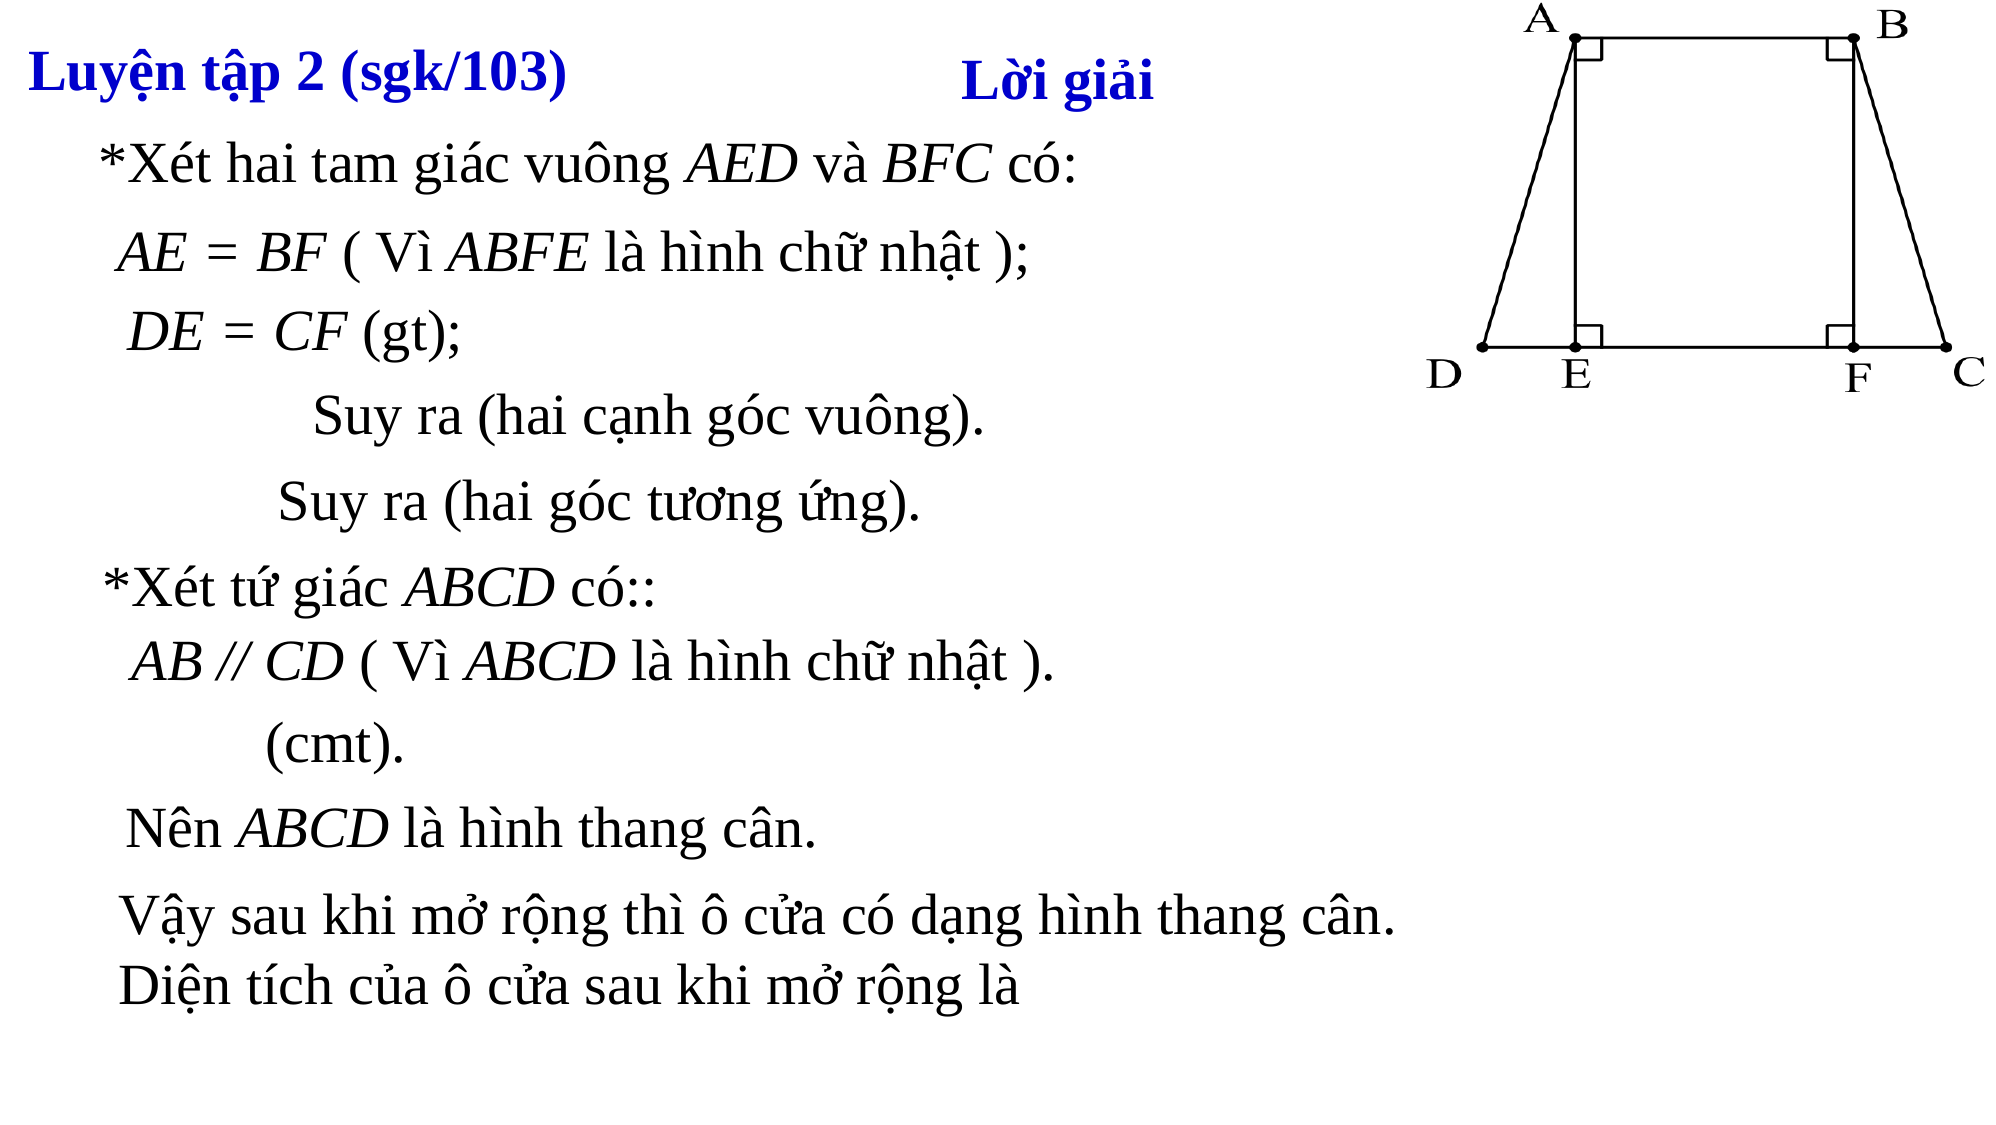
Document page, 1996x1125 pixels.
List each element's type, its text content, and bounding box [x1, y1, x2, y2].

text_box Lời giải [947, 33, 1225, 119]
text_box DE = CF (gt); [112, 284, 479, 370]
text_box Nên ABCD là hình thang cân. [110, 781, 834, 867]
text_box AB // CD ( Vì ABCD là hình chữ nhật ). [116, 614, 1072, 700]
text_box *Xét tứ giác ABCD có:: [87, 540, 673, 626]
text_box AE = BF ( Vì ABFE là hình chữ nhật ); [102, 205, 1047, 291]
text_box Luyện tập 2 (sgk/103) [13, 24, 584, 110]
picture [1422, 0, 1988, 395]
text_box *Xét hai tam giác vuông AED và BFC có: [83, 116, 1094, 202]
